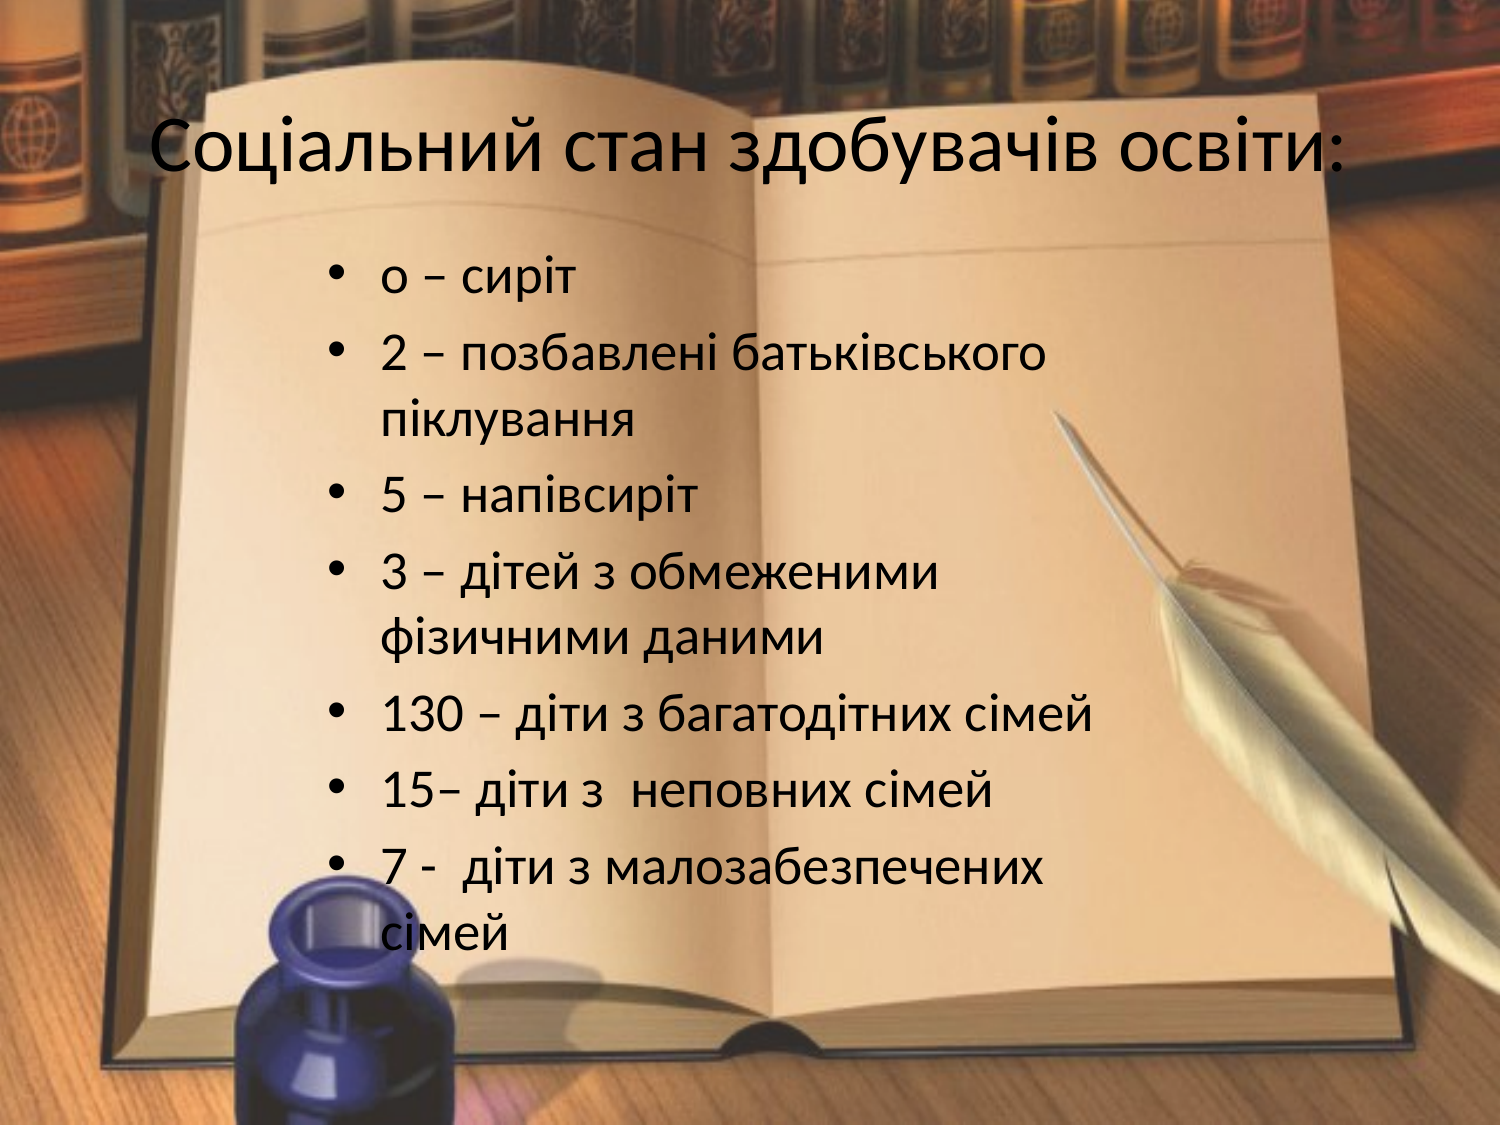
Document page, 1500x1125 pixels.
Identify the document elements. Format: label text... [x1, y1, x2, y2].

text_box Соціальний стан здобувачів освіти: [75, 45, 1425, 233]
text_box 2018-2019 рр. вибуло 24 , прибуло 50 станом на 05.09.2018 – 351 – 18 класів 2019-2020 рр. вибуло 39 , прибуло 35 станом на 05.09.2019 – 385 – 18 класів 2020-2021 рр. вибуло 27, прибуло 46 – 379 станом на 05.09. 2020р – 19 класів 2021-2022 рр. – станом на 05.09.2021 – 396 здобувачів освіти – 19 класів, станом на 10.06.2022 переведено 373 , випущено 19 учнів. [0, 0, 1500, 1125]
text_box о – сиріт 2 – позбавлені батьківського піклування 5 – напівсиріт 3 – дітей з обмеженими фізичними даними 130 – діти з багатодітних сімей 15– діти з неповних сімей 7 - діти з малозабезпечених сімей [312, 231, 1176, 975]
